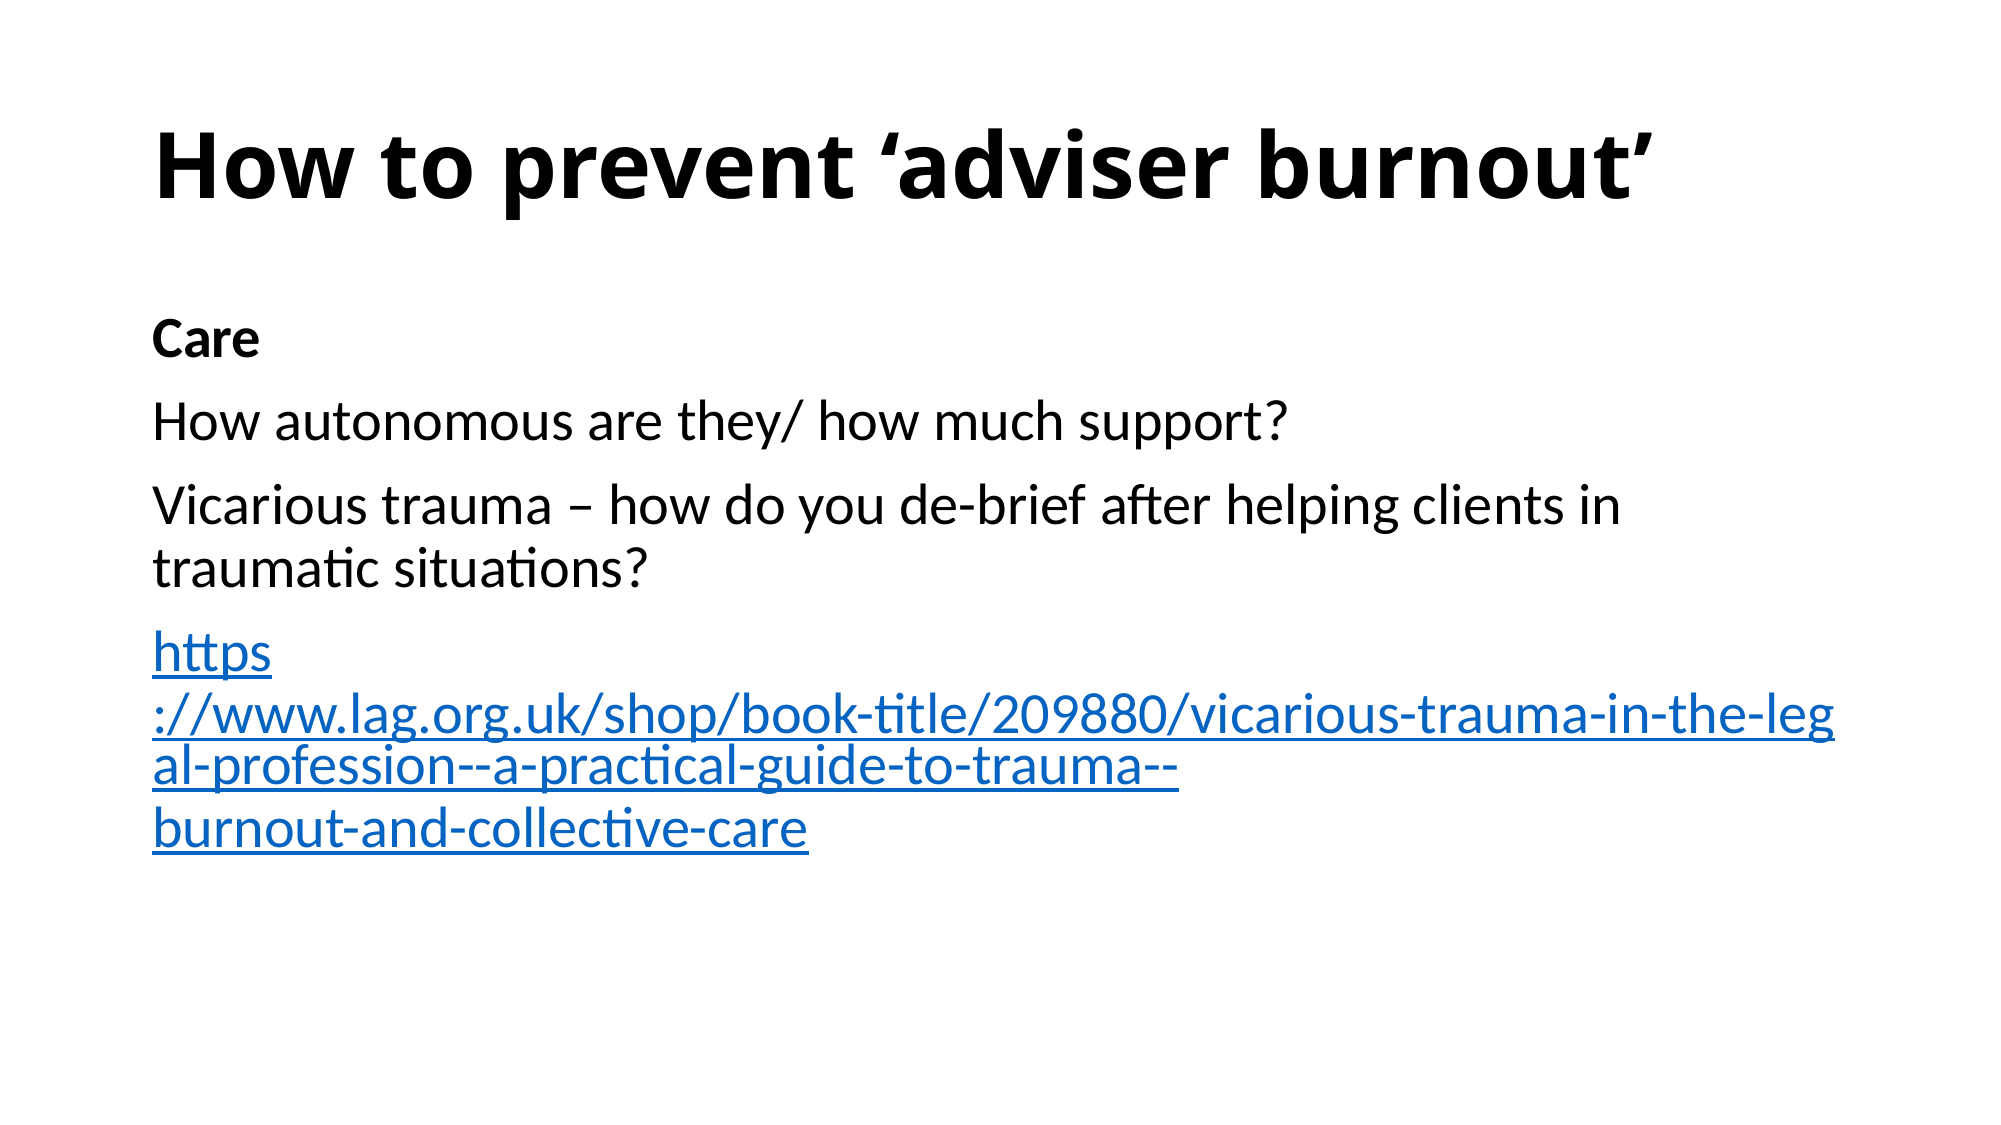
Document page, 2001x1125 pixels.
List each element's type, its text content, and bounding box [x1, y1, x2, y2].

title How to prevent ‘adviser burnout’ [137, 59, 1863, 278]
list Care How autonomous are they/ how much support? Vicarious trauma – how do you de-brief after helping clients in traumatic situations? https://www.lag.org.uk/shop/book-title/209880/vicarious-trauma-in-the-legal-profession--a-practical-guide-to-trauma--burnout-and-collective-care [137, 299, 1863, 1014]
